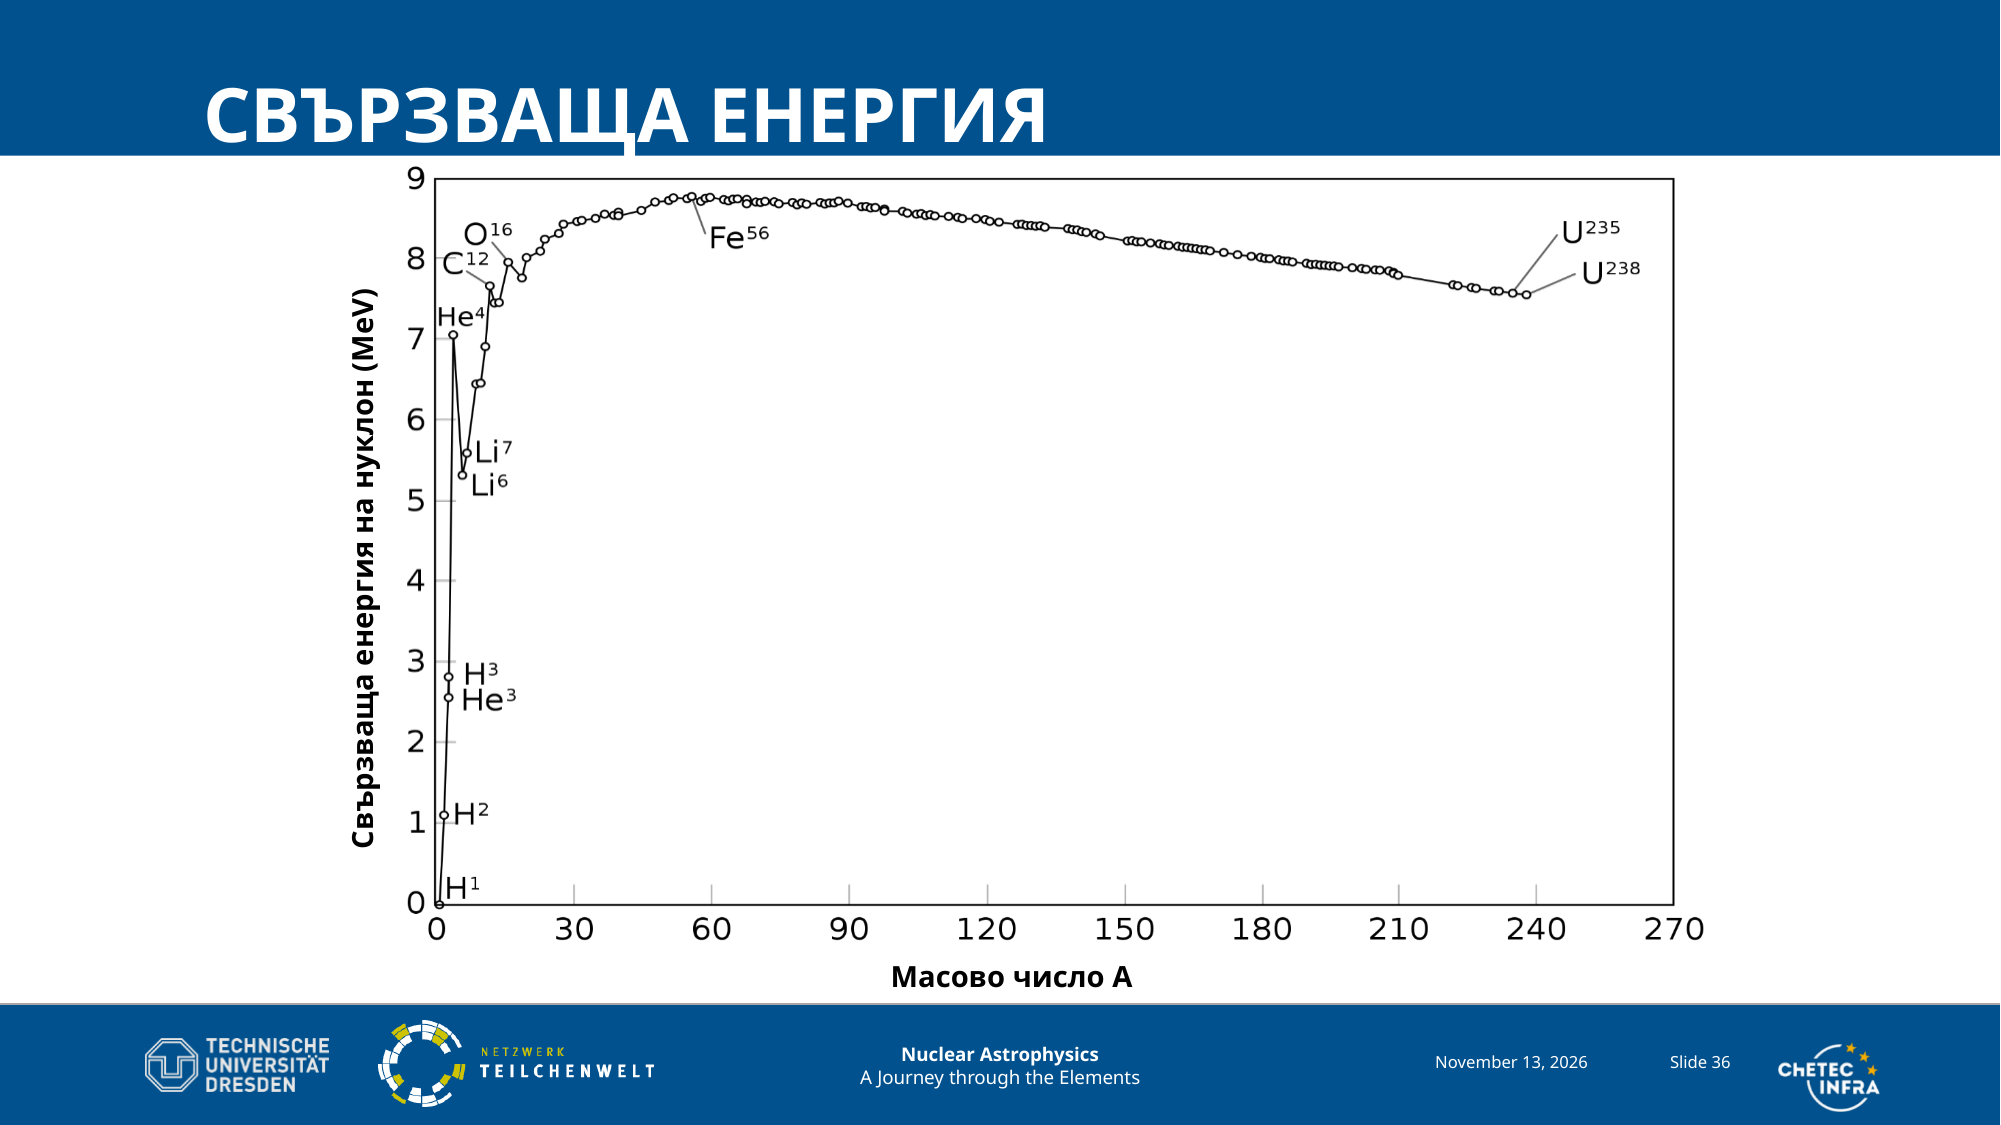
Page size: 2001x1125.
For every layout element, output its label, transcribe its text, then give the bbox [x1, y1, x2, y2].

picture [393, 144, 1724, 952]
text_box Свързваща енергия на нуклон (MeV) [336, 187, 387, 951]
title Свързваща енергия [203, 56, 1880, 169]
picture [378, 1020, 654, 1107]
picture [1778, 1033, 1880, 1121]
text_box Масово число A [630, 952, 1393, 1002]
